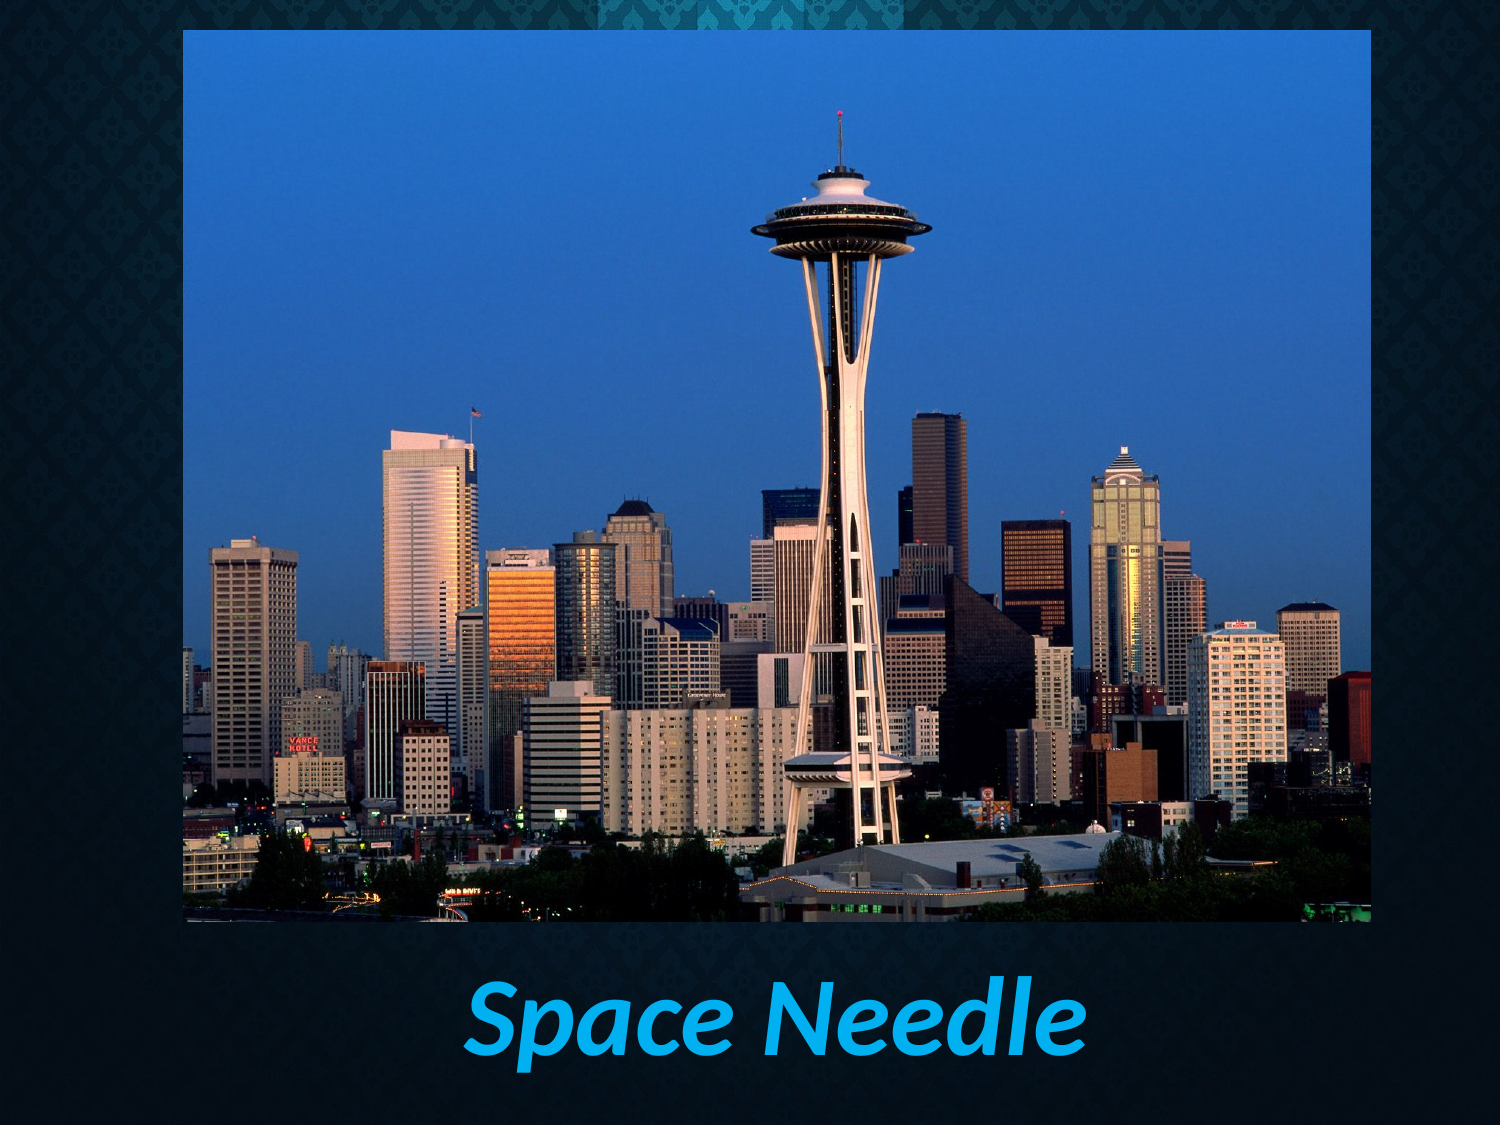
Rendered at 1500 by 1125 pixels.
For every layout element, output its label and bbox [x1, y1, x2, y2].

list [0, 0, 1500, 1125]
picture [182, 30, 1371, 922]
